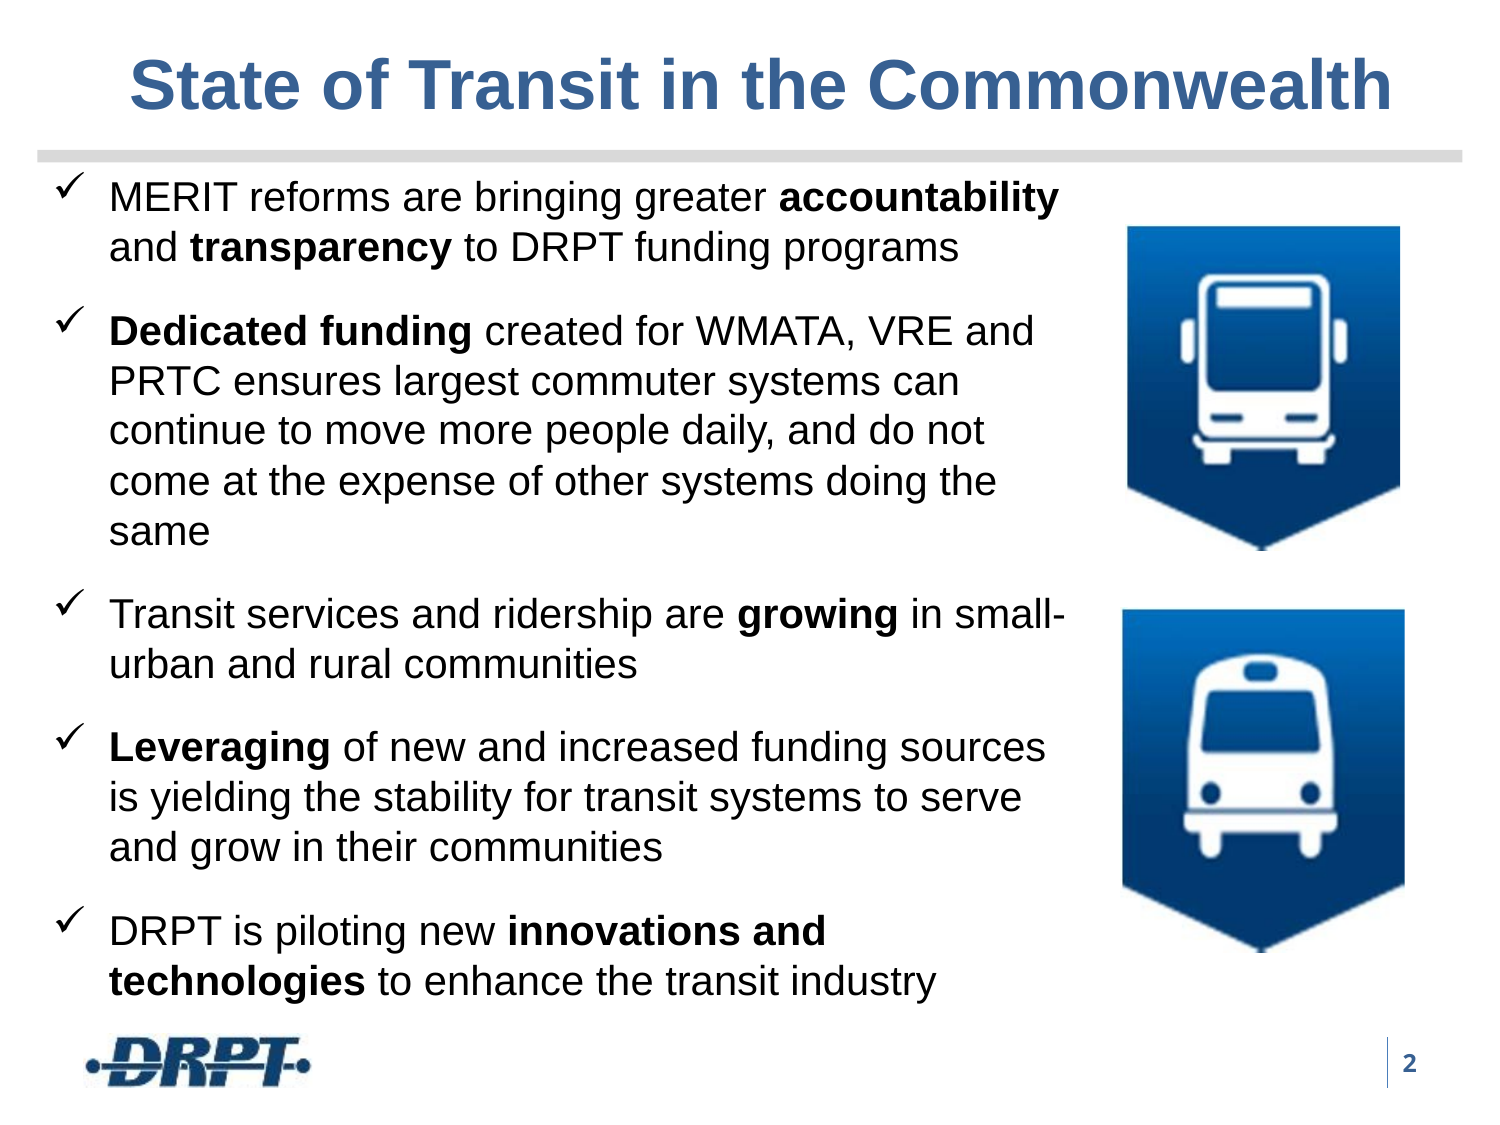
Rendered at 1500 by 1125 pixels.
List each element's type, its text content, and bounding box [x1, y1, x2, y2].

slide_number 2 [1387, 1034, 1450, 1095]
list MERIT reforms are bringing greater accountability and transparency to DRPT funding programs Dedicated funding created for WMATA, VRE and PRTC ensures largest commuter systems can continue to move more people daily, and do not come at the expense of other systems doing the same Transit services and ridership are growing in small-urban and rural communities Leveraging of new and increased funding sources is yielding the stability for transit systems to serve and grow in their communities DRPT is piloting new innovations and technologies to enhance the transit industry [37, 162, 1100, 1050]
title State of Transit in the Commonwealth [87, 12, 1438, 150]
text_box [1125, 224, 1401, 551]
text_box [1120, 607, 1405, 953]
picture [83, 1050, 313, 1088]
